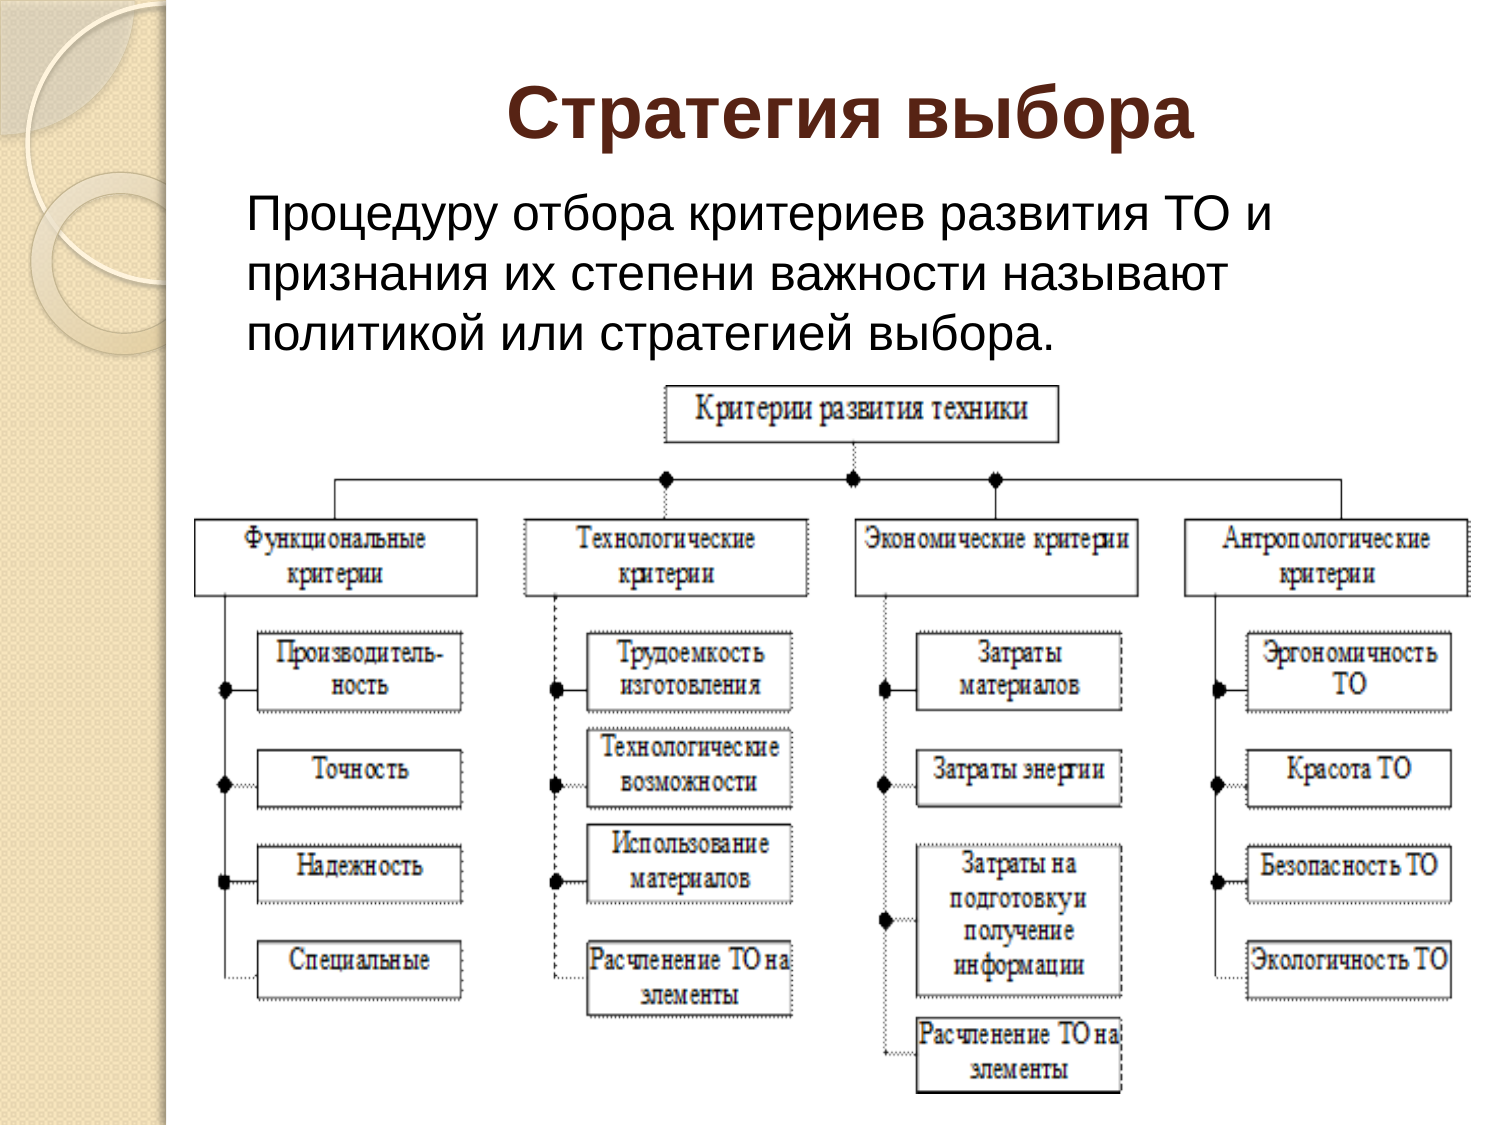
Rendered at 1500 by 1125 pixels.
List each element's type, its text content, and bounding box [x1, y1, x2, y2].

list Процедуру отбора критериев развития ТО и признания их степени важности называют политикой или стратегией выбора. [217, 172, 1448, 382]
picture [194, 385, 1471, 1095]
title Стратегия выбора [235, 45, 1466, 173]
